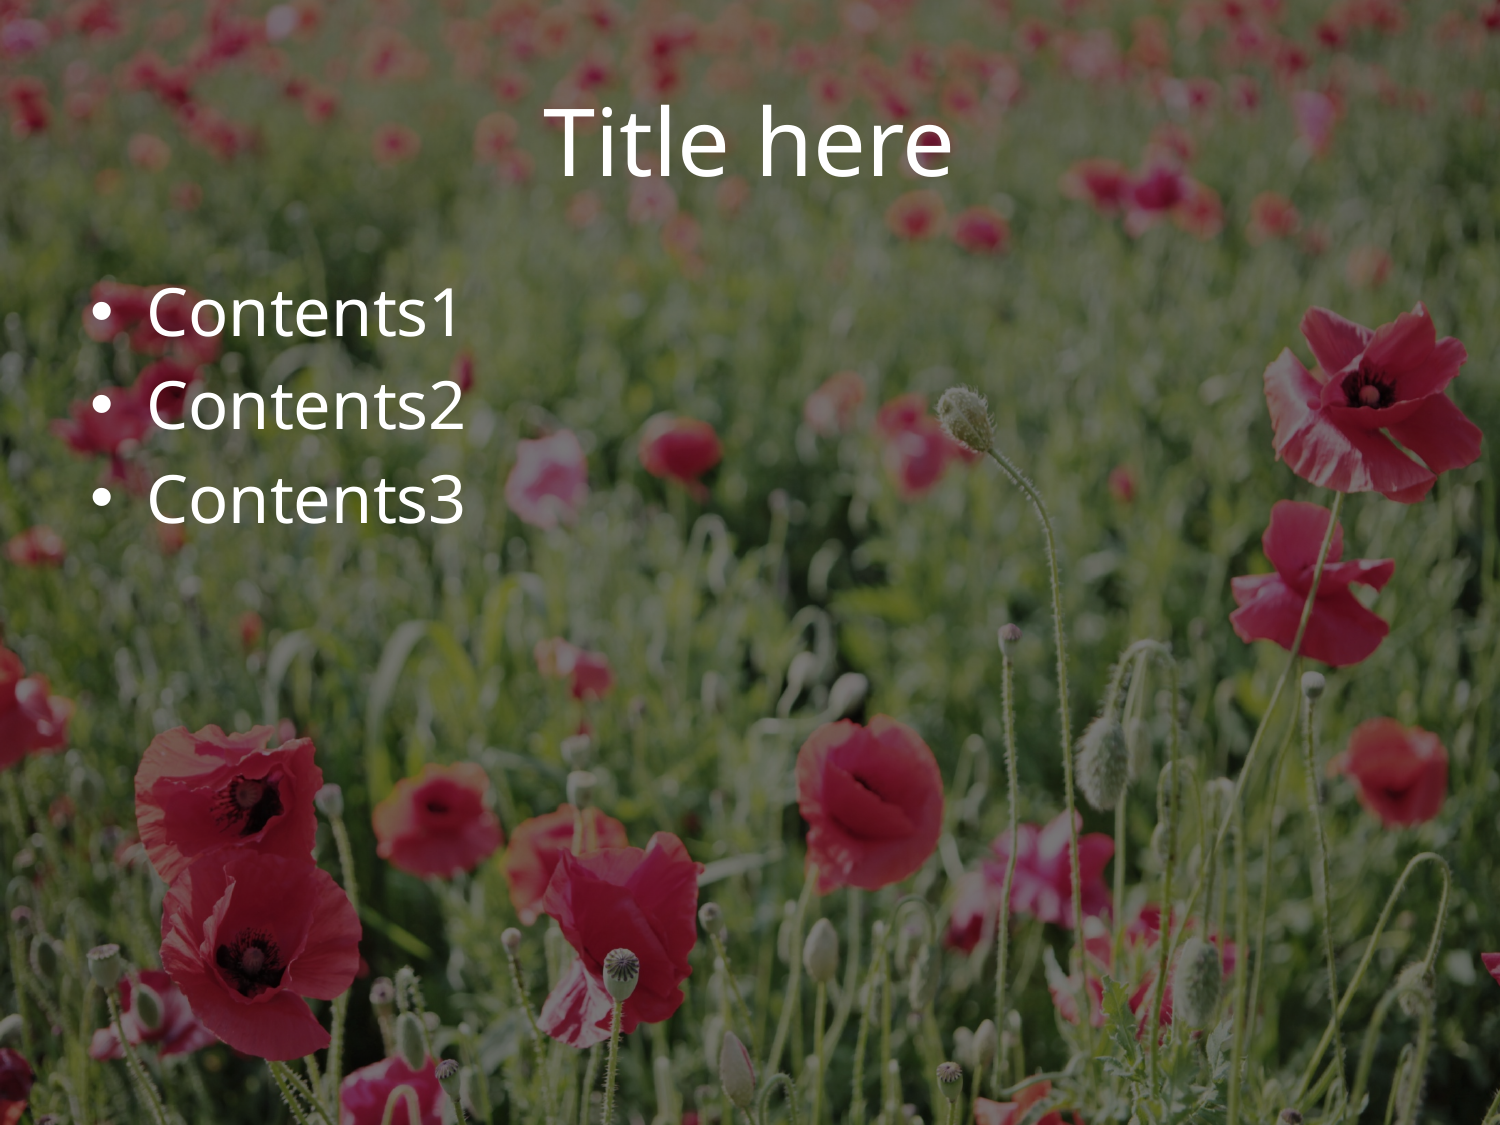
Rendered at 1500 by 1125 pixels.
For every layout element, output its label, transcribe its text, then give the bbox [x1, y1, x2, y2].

title Title here [75, 45, 1425, 233]
list Contents1 Contents2 Contents3 [75, 262, 1425, 1005]
text_box [0, 0, 1500, 1125]
